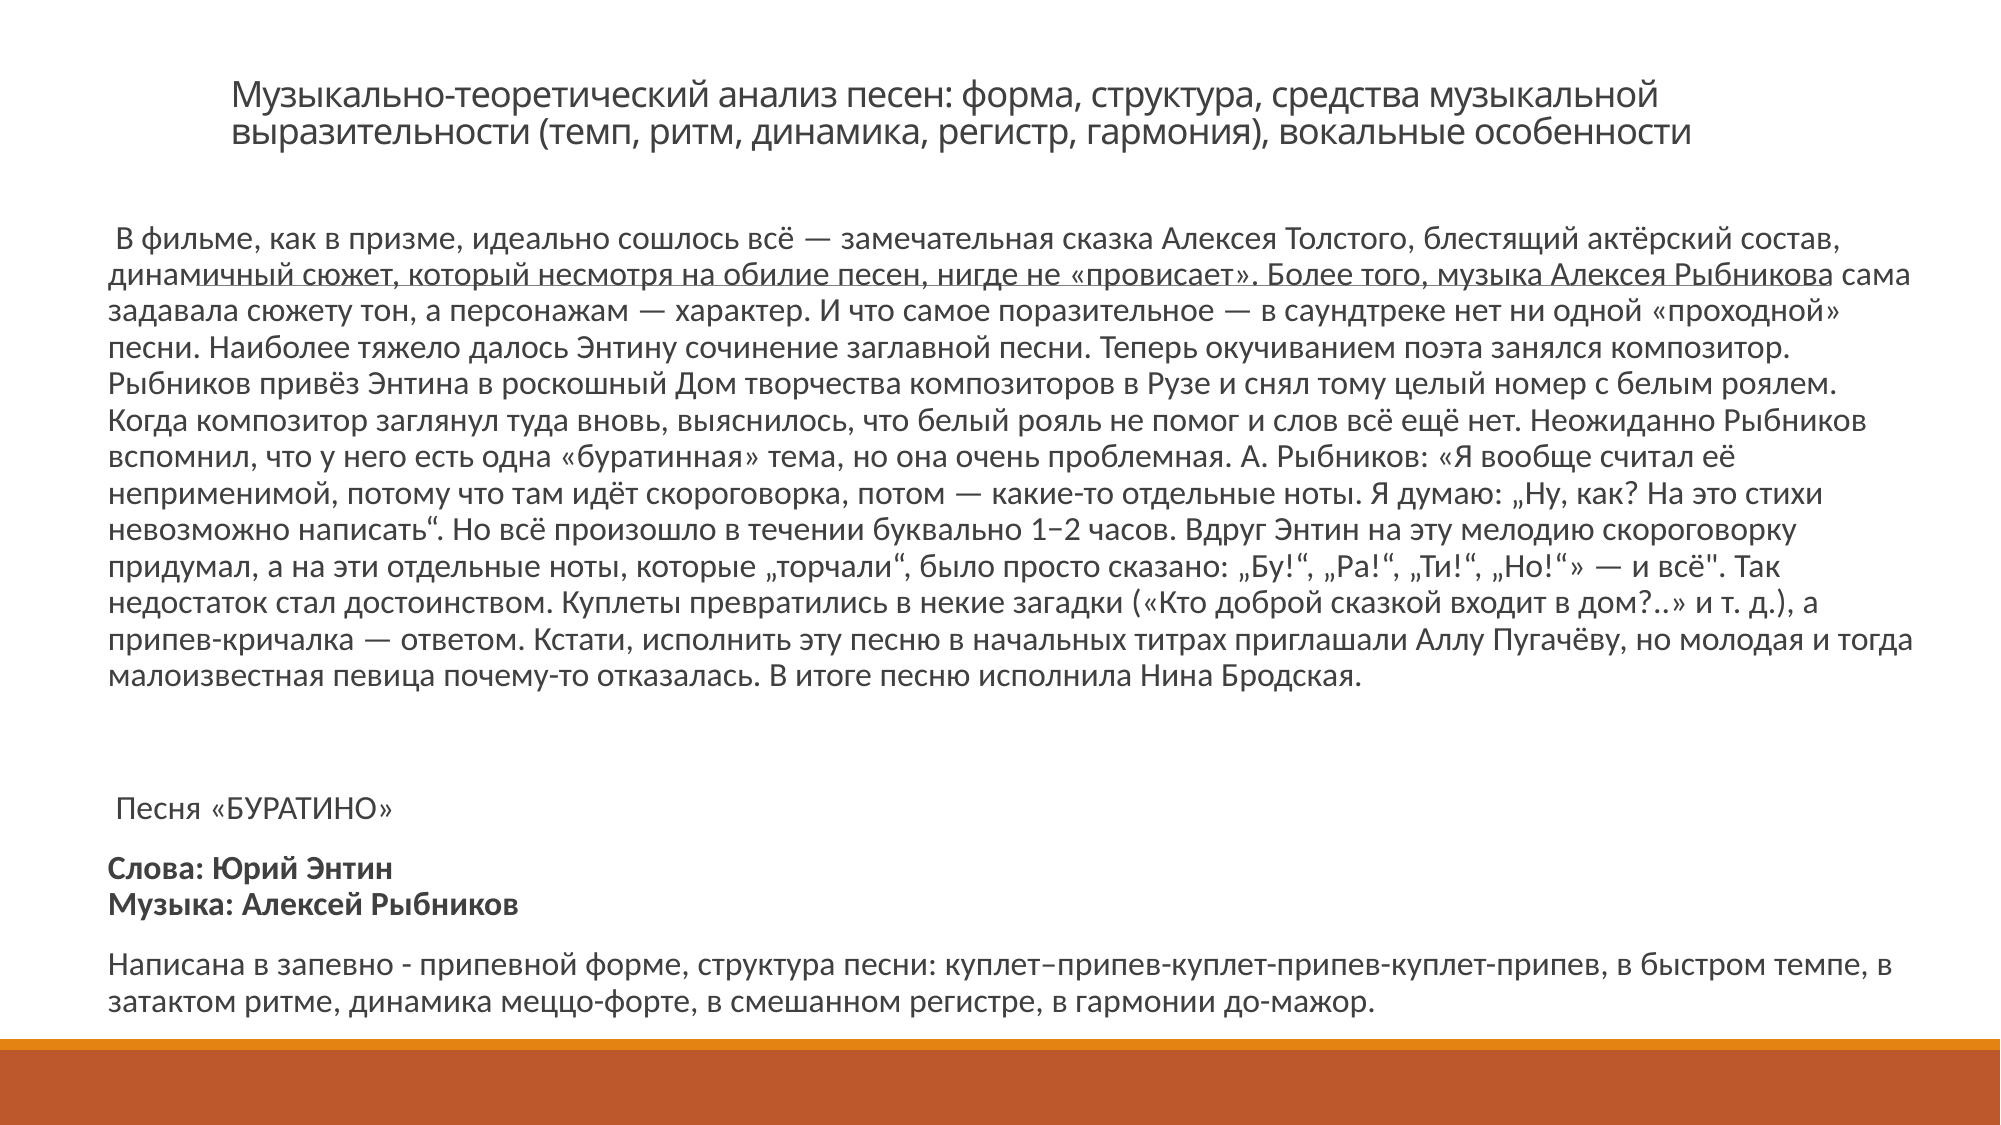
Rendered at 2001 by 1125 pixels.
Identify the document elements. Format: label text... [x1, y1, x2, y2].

title Музыкально-теоретический анализ песен: форма, структура, средства музыкальной выразительности (темп, ритм, динамика, регистр, гармония), вокальные особенности [215, 47, 1830, 160]
list В фильме, как в призме, идеально сошлось всё — замечательная сказка Алексея Толстого, блестящий актёрский состав, динамичный сюжет, который несмотря на обилие песен, нигде не «провисает». Более того, музыка Алексея Рыбникова сама задавала сюжету тон, а персонажам — характер. И что самое поразительное — в саундтреке нет ни одной «проходной» песни. Наиболее тяжело далось Энтину сочинение заглавной песни. Теперь окучиванием поэта занялся композитор. Рыбников привёз Энтина в роскошный Дом творчества композиторов в Рузе и снял тому целый номер с белым роялем. Когда композитор заглянул туда вновь, выяснилось, что белый рояль не помог и слов всё ещё нет. Неожиданно Рыбников вспомнил, что у него есть одна «буратинная» тема, но она очень проблемная. А. Рыбников: «Я вообще считал её неприменимой, потому что там идёт скороговорка, потом — какие-то отдельные ноты. Я думаю: „Ну, как? На это стихи невозможно написать“. Но всё произошло в течении буквально 1−2 часов. Вдруг Энтин на эту мелодию скороговорку придумал, а на эти отдельные ноты, которые „торчали“, было просто сказано: „Бу!“, „Ра!“, „Ти!“, „Но!“» — и всё". Так недостаток стал достоинством. Куплеты превратились в некие загадки («Кто доброй сказкой входит в дом?..» и т. д.), а припев-кричалка — ответом. Кстати, исполнить эту песню в начальных титрах приглашали Аллу Пугачёву, но молодая и тогда малоизвестная певица почему-то отказалась. В итоге песню исполнила Нина Бродская. Песня «БУРАТИНО» Слова: Юрий Энтин Музыка: Алексей Рыбников Написана в запевно - припевной форме, структура песни: куплет–припев-куплет-припев-куплет-припев, в быстром темпе, в затактом ритме, динамика меццо-форте, в смешанном регистре, в гармонии до-мажор. [93, 212, 1918, 1030]
